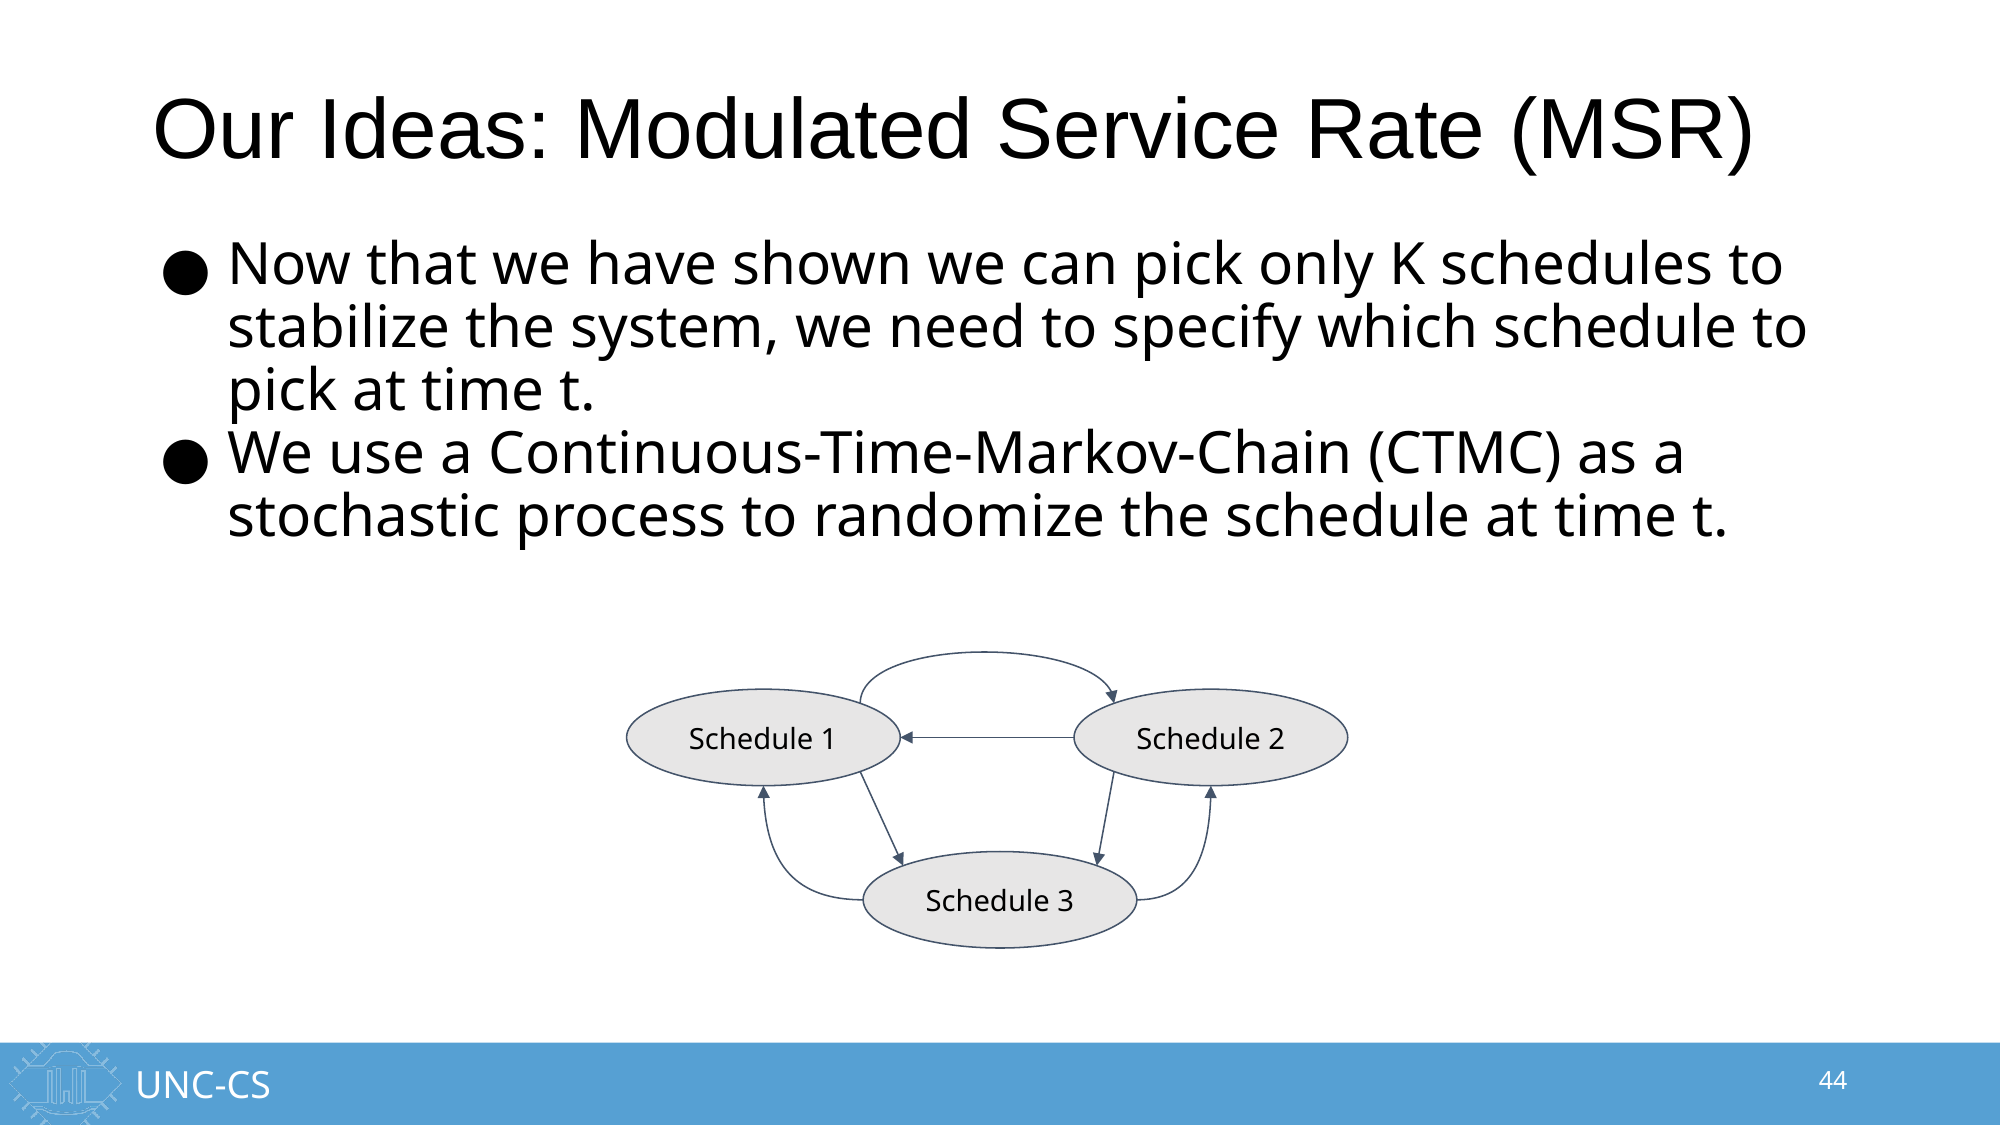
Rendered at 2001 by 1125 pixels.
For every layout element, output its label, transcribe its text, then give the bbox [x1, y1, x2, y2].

slide_number 44 [1637, 1052, 1863, 1113]
list Now that we have shown we can pick only K schedules to stabilize the system, we need to specify which schedule to pick at time t. We use a Continuous-Time-Markov-Chain (CTMC) as a stochastic process to randomize the schedule at time t. [137, 218, 1863, 581]
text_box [626, 688, 1348, 949]
picture [0, 1042, 127, 1125]
title Our Ideas: Modulated Service Rate (MSR) [137, 22, 1863, 218]
